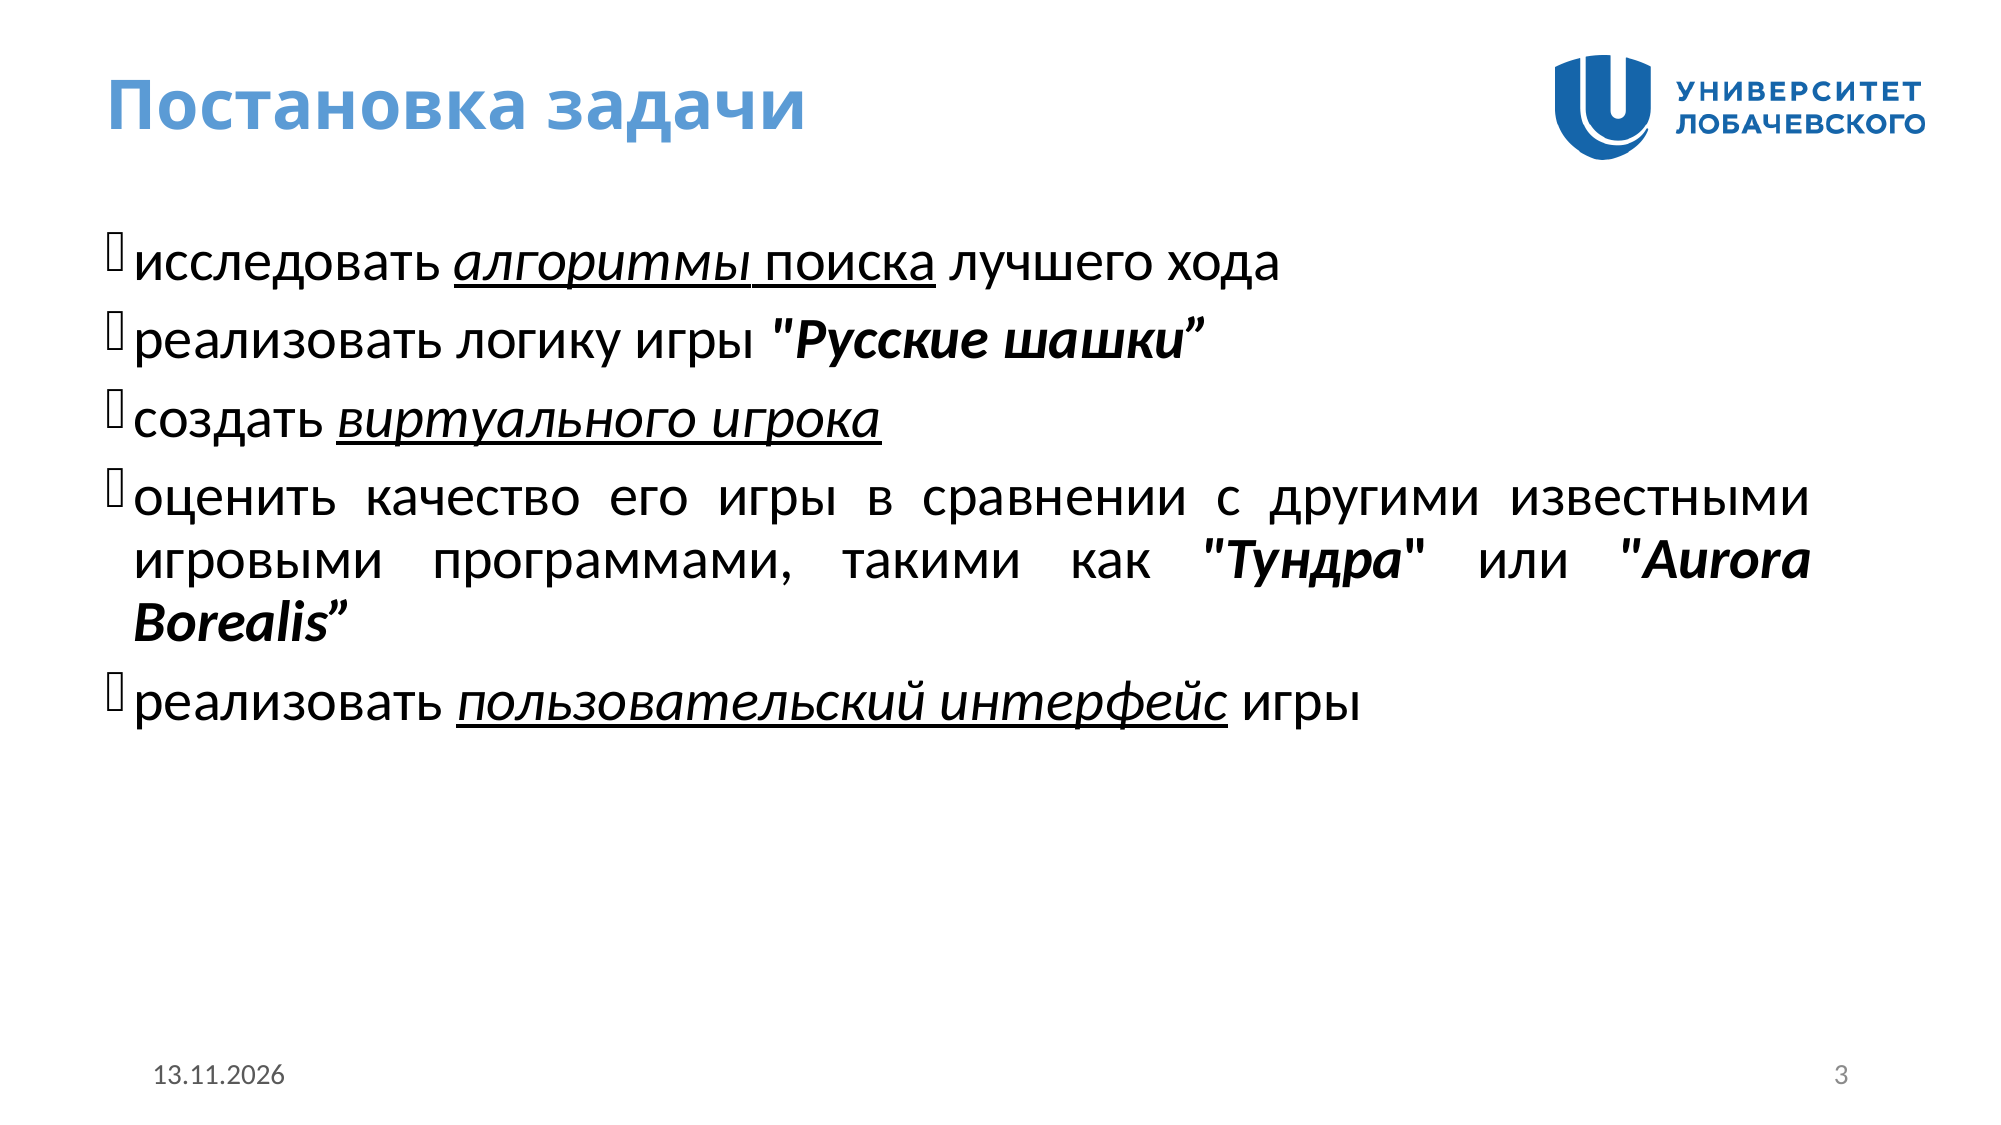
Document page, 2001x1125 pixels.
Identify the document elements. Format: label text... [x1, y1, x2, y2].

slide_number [137, 1042, 588, 1103]
title Постановка задачи [90, 19, 1497, 197]
slide_number 3 [1413, 1042, 1864, 1103]
picture [1555, 55, 1925, 160]
list исследовать алгоритмы поиска лучшего хода реализовать логику игры "Русские шашки” создать виртуального игрока оценить качество его игры в сравнении с другими известными игровыми программами, такими как "Тундра" или "Aurora Borealis” реализовать пользовательский интерфейс игры [90, 222, 1827, 1017]
